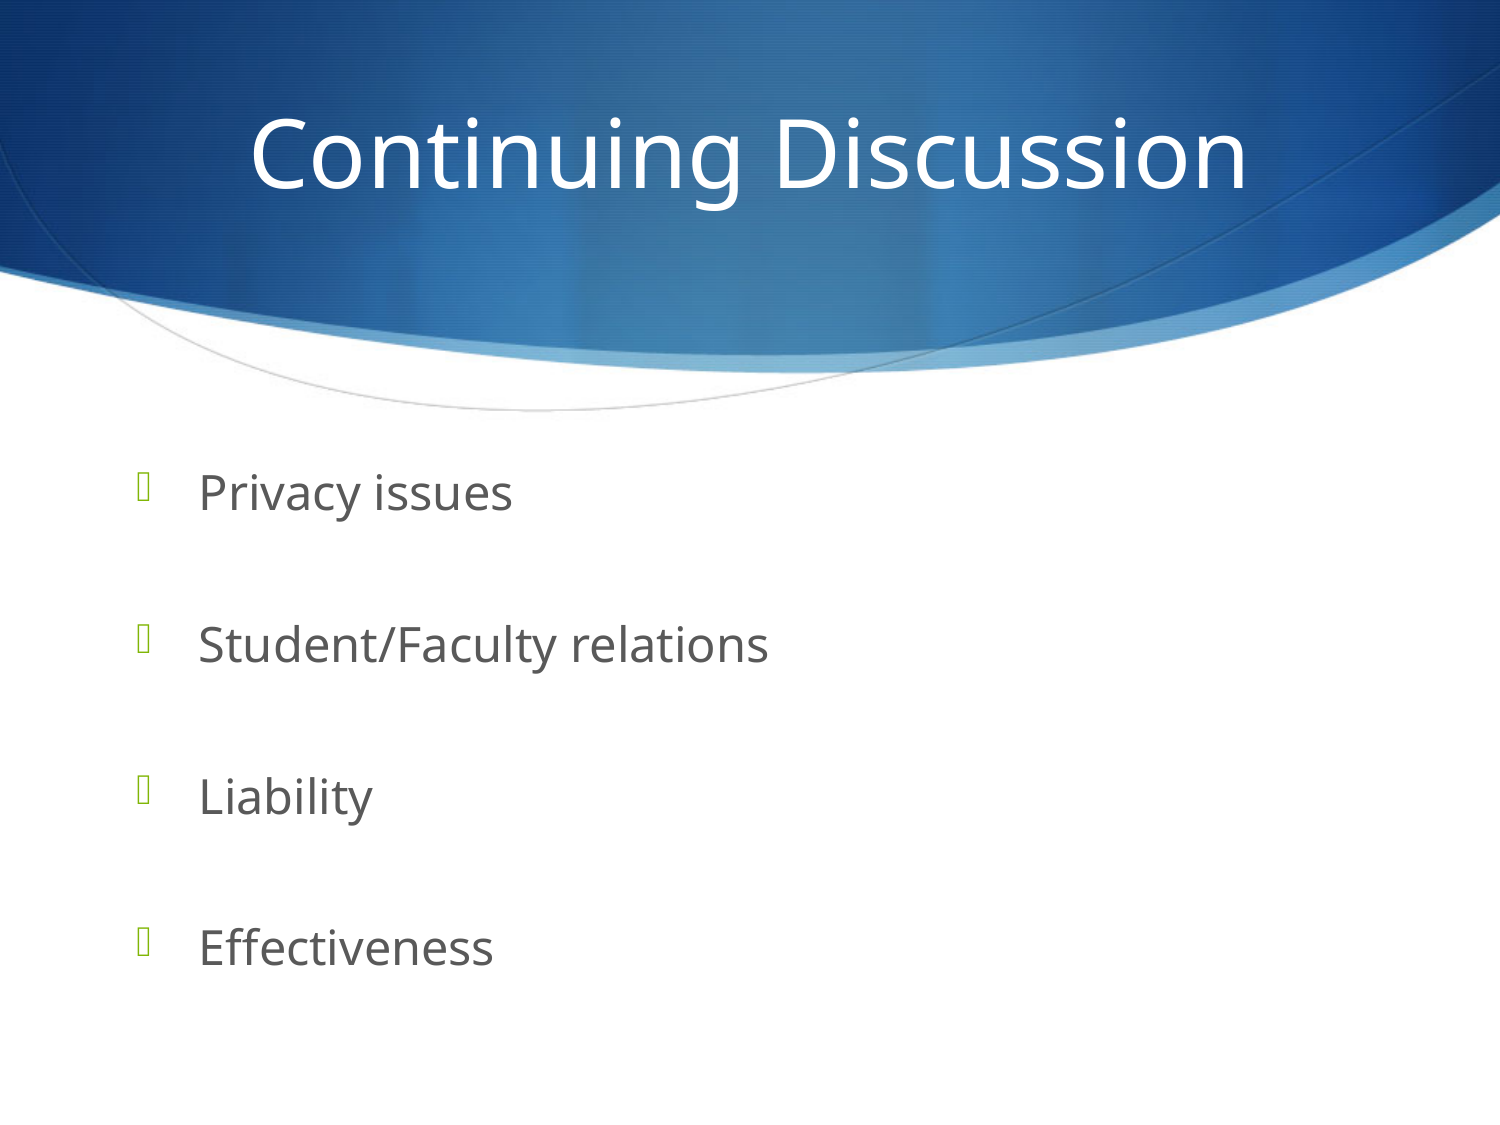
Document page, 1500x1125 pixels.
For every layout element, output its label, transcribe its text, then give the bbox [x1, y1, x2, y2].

title Continuing Discussion [75, 56, 1425, 245]
list Privacy issues Student/Faculty relations Liability Effectiveness [121, 454, 1379, 991]
picture [0, 0, 1500, 1125]
